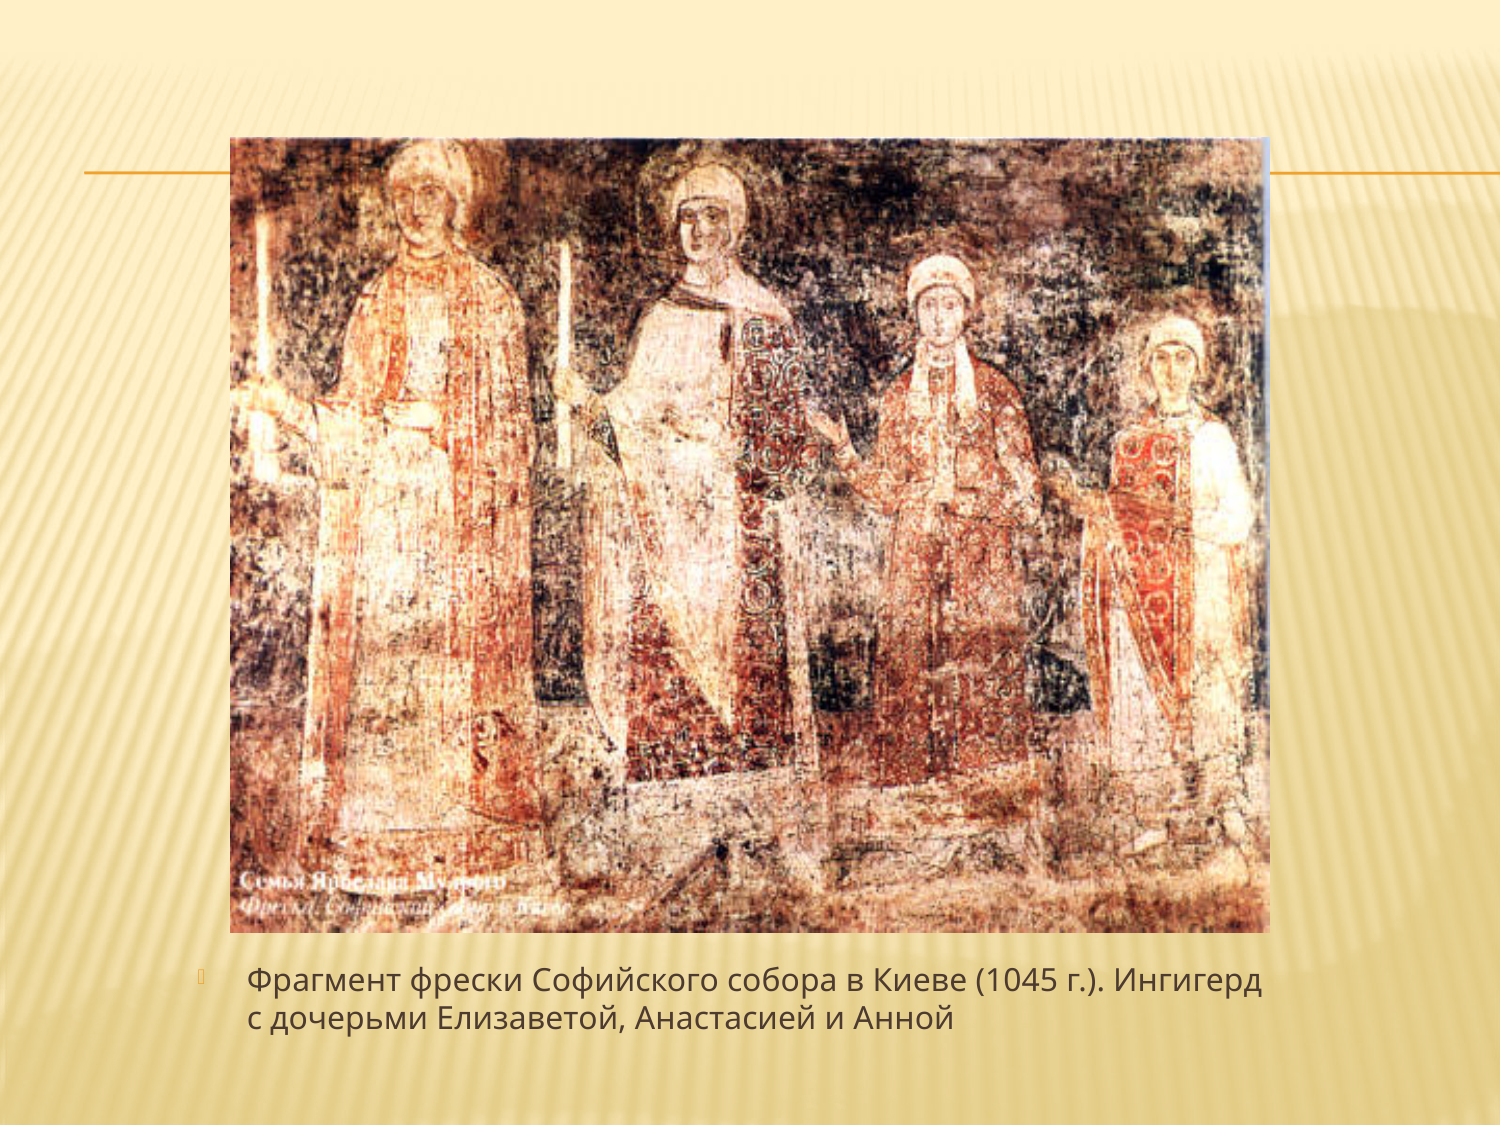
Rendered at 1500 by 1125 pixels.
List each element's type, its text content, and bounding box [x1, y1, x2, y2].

picture [229, 136, 1270, 933]
list Фрагмент фрески Софийского собора в Киеве (1045 г.). Ингигерд с дочерьми Елизаветой, Анастасией и Анной [183, 952, 1294, 1047]
